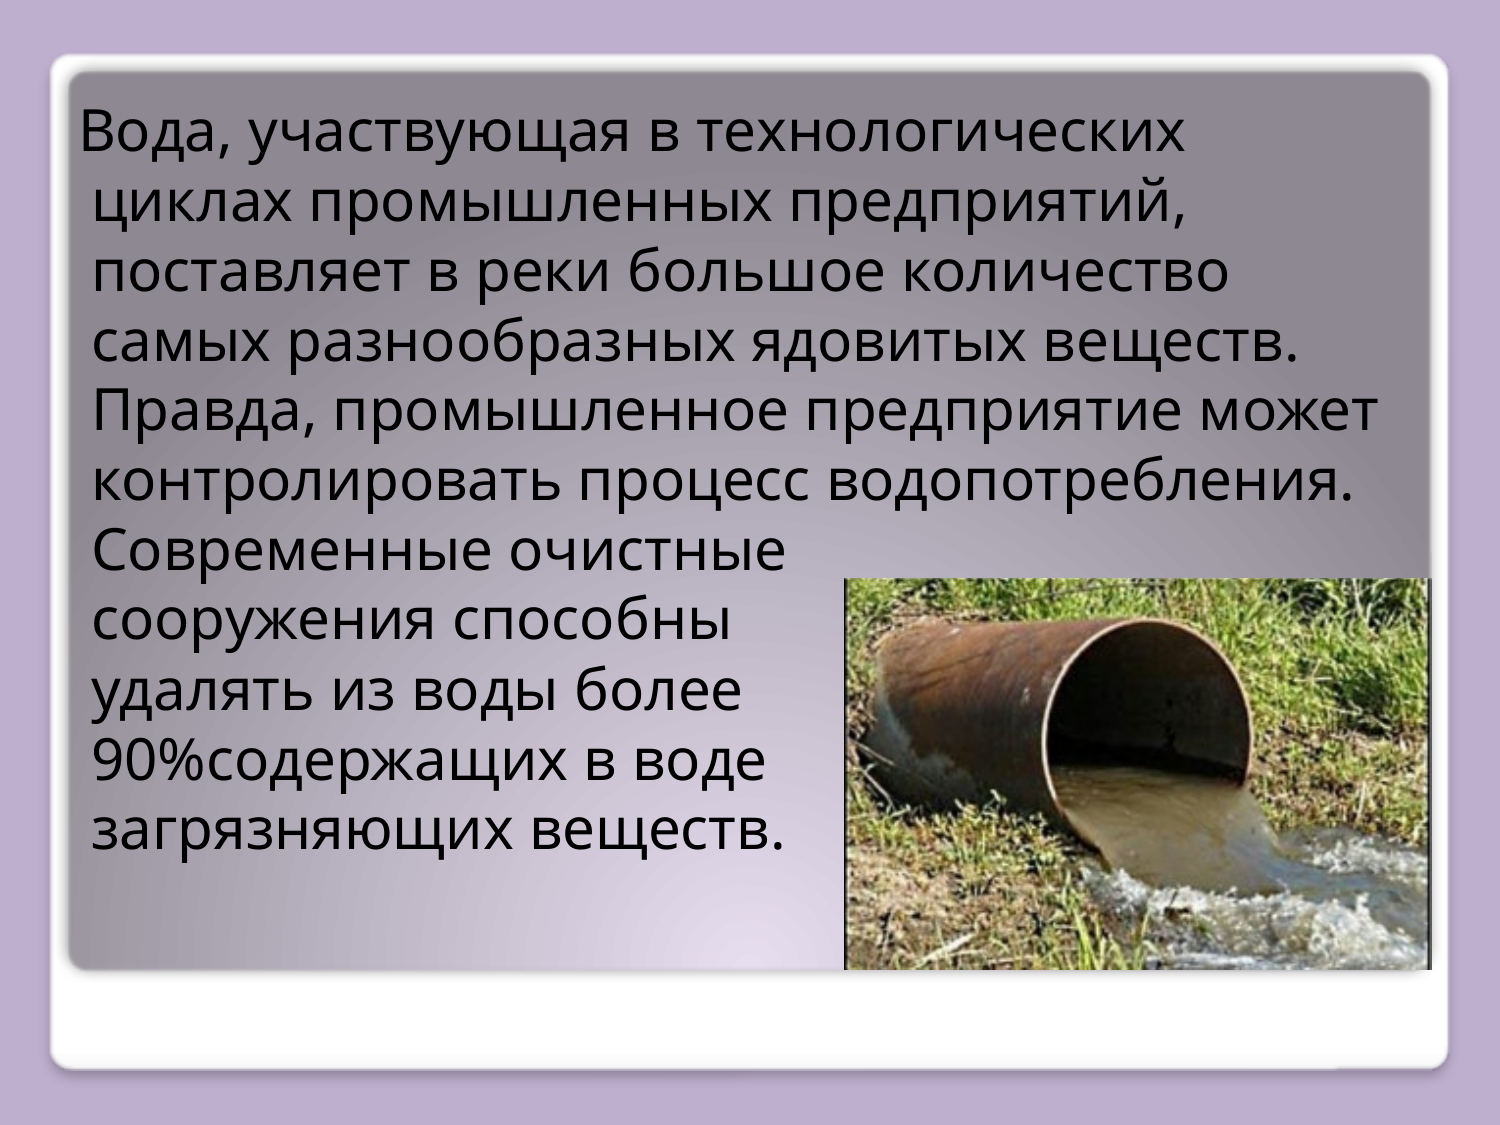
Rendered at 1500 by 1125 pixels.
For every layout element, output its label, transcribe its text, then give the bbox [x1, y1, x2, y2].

text_box сооружения способны удалять из воды более 90%содержащих в воде загрязняющих веществ. [76, 574, 838, 869]
list Вода, участвующая в технологических циклах промышленных предприятий, поставляет в реки большое количество самых разнообразных ядовитых веществ. Правда, промышленное предприятие может контролировать процесс водопотребления. Современные очистные [17, 78, 1412, 941]
picture [844, 578, 1432, 970]
